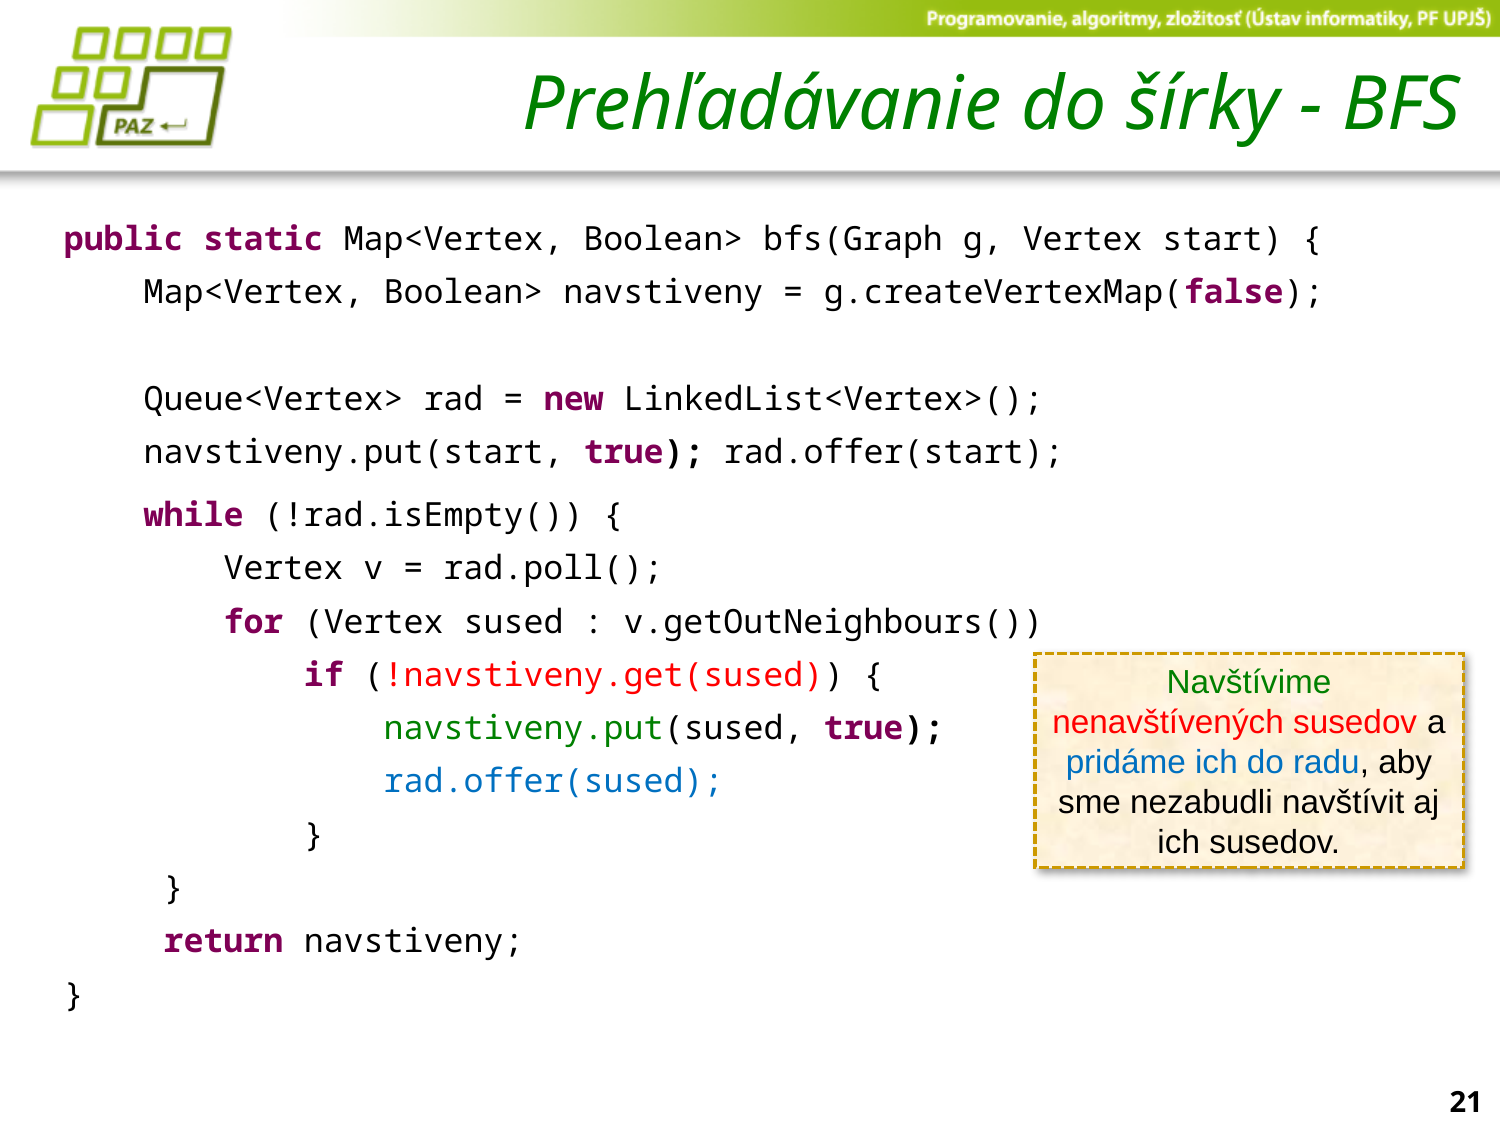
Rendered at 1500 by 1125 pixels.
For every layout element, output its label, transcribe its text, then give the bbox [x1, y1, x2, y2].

title Prehľadávanie do šírky - BFS [343, 46, 1477, 135]
text_box Navštívime nenavštívených susedov a pridáme ich do radu, aby sme nezabudli navštívit aj ich susedov. [1035, 653, 1464, 868]
list public static Map<Vertex, Boolean> bfs(Graph g, Vertex start) { Map<Vertex, Boolean> navstiveny = g.createVertexMap(false); Queue<Vertex> rad = new LinkedList<Vertex>(); navstiveny.put(start, true); rad.offer(start); while (!rad.isEmpty()) { Vertex v = rad.poll(); for (Vertex sused : v.getOutNeighbours()) if (!navstiveny.get(sused)) { navstiveny.put(sused, true); rad.offer(sused); } } return navstiveny; } [48, 209, 1456, 1080]
picture [0, 0, 1500, 1125]
